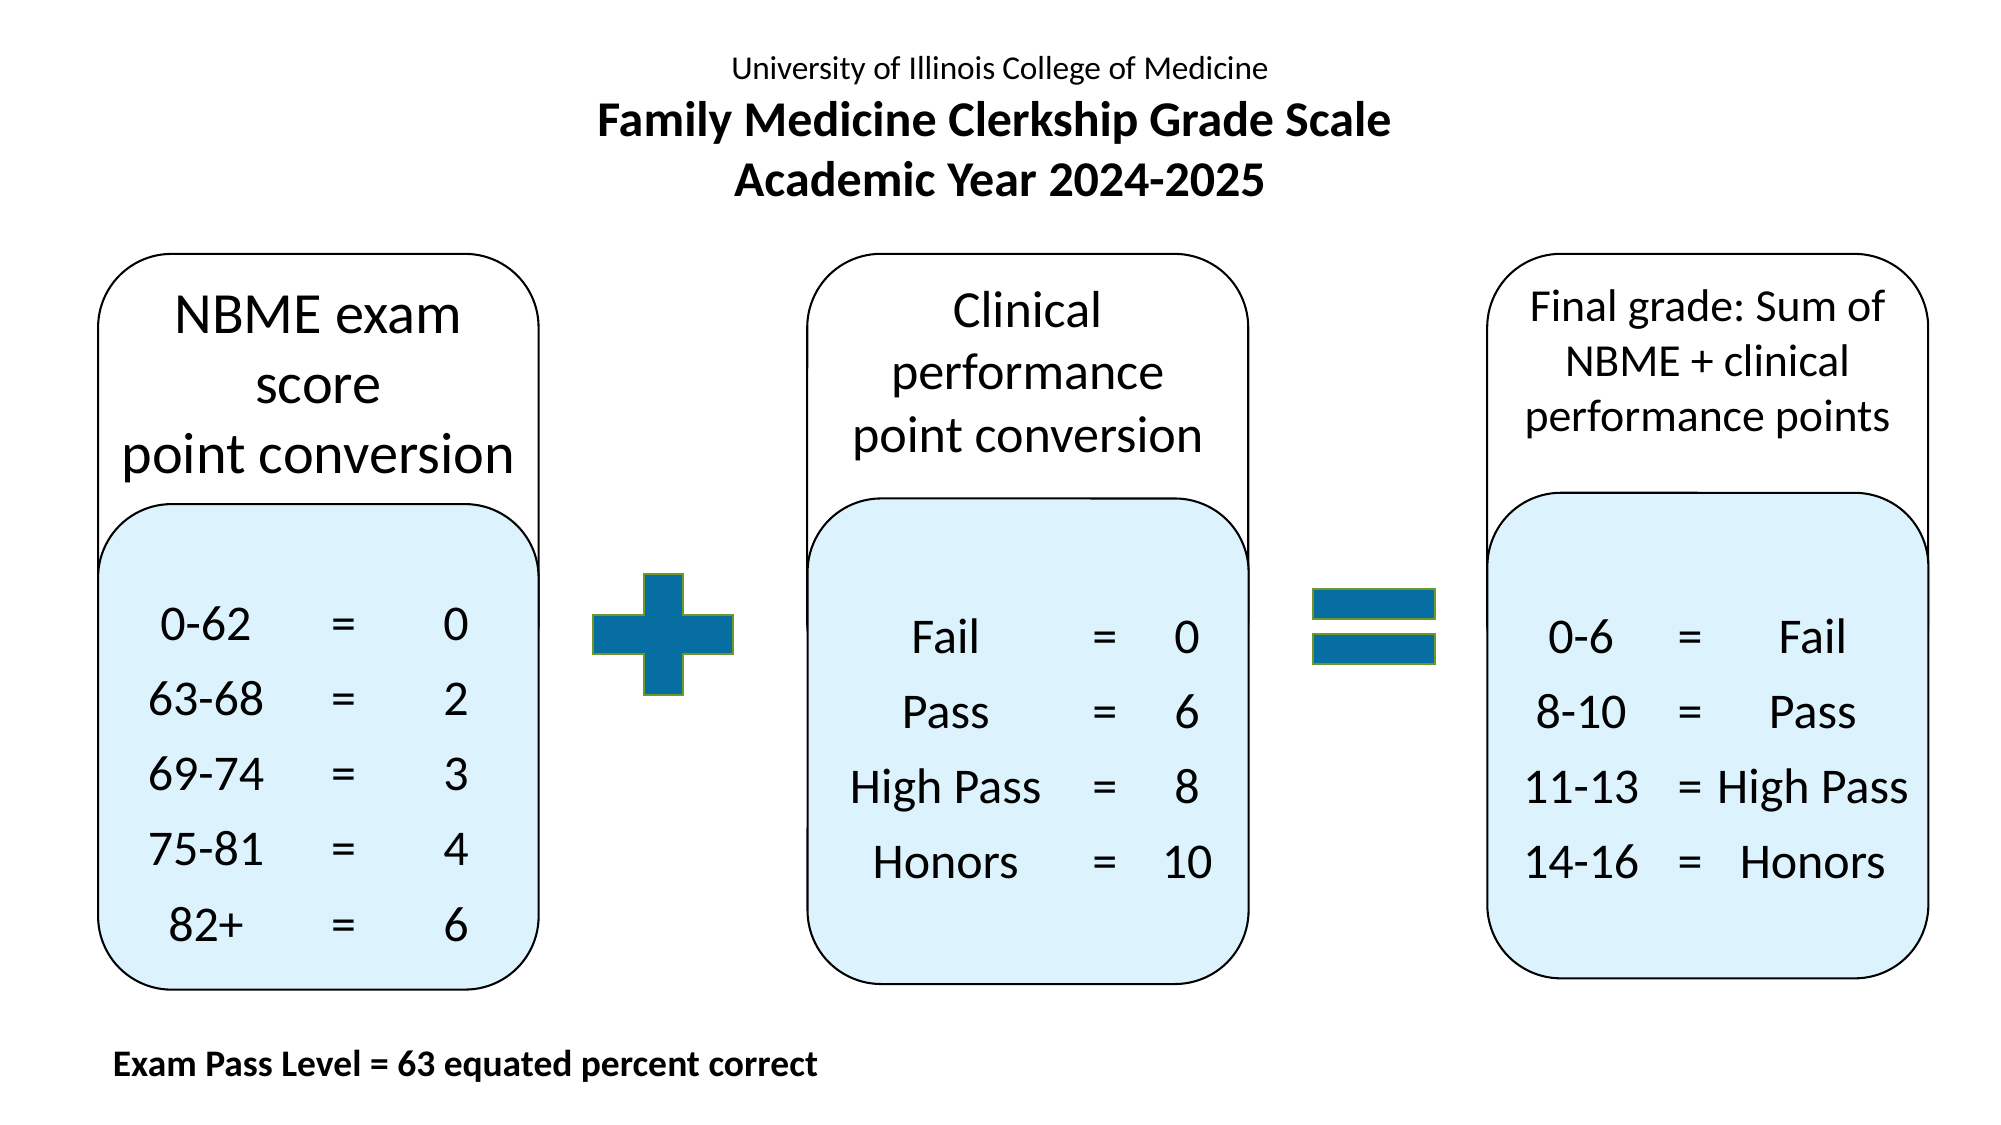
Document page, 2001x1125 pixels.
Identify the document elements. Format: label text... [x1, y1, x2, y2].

table_cell = [1063, 833, 1146, 908]
table_header 0 [1146, 608, 1228, 683]
text_box Exam Pass Level = 63 equated percent correct [98, 1031, 877, 1092]
table_cell Pass [828, 683, 1063, 758]
table_cell 4 [405, 821, 507, 896]
table_header = [282, 596, 405, 671]
table_cell = [1063, 758, 1146, 833]
table_header Fail [828, 608, 1063, 683]
table_cell 11-13 [1500, 758, 1663, 833]
table_cell 10 [1146, 833, 1228, 908]
table_cell 82+ [130, 896, 282, 971]
text_box University of Illinois College of Medicine Family Medicine Clerkship Grade Scale Academic Year 2024-2025 [500, 38, 1500, 214]
text_box [1312, 588, 1436, 620]
table_header = [1063, 608, 1146, 683]
table_cell = [1663, 758, 1698, 833]
text_box [97, 503, 540, 991]
text_box [592, 573, 734, 696]
table_cell = [1663, 683, 1698, 758]
table_cell High Pass [828, 758, 1063, 833]
table_cell = [282, 746, 405, 821]
table_cell 6 [405, 896, 507, 971]
table_header 0-6 [1500, 608, 1663, 683]
text_box Final grade: Sum of NBME + clinical performance points [1486, 252, 1930, 558]
table_cell Honors [828, 833, 1063, 908]
table_cell 69-74 [130, 746, 282, 821]
text_box [1312, 633, 1436, 665]
table_cell Honors [1698, 833, 1927, 908]
table_cell 14-16 [1500, 833, 1663, 908]
table_cell 6 [1146, 683, 1228, 758]
table_cell = [1063, 683, 1146, 758]
text_box Clinical performance point conversion [806, 252, 1250, 564]
text_box NBME exam score point conversion [97, 252, 540, 567]
table_cell 3 [405, 746, 507, 821]
table_header Fail [1698, 608, 1927, 683]
table_cell Pass [1698, 683, 1927, 758]
text_box [1486, 491, 1930, 980]
table_header 0-62 [130, 596, 282, 671]
table_header 0 [405, 596, 507, 671]
table_cell 2 [405, 671, 507, 746]
table_cell 8-10 [1500, 683, 1663, 758]
table_cell 75-81 [130, 821, 282, 896]
table_cell = [282, 671, 405, 746]
table_cell High Pass [1698, 758, 1927, 833]
table_cell 63-68 [130, 671, 282, 746]
text_box [806, 497, 1250, 986]
table_cell 8 [1146, 758, 1228, 833]
table_header = [1663, 608, 1698, 683]
table_cell = [282, 821, 405, 896]
table_cell = [1663, 833, 1698, 908]
table_cell = [282, 896, 405, 971]
